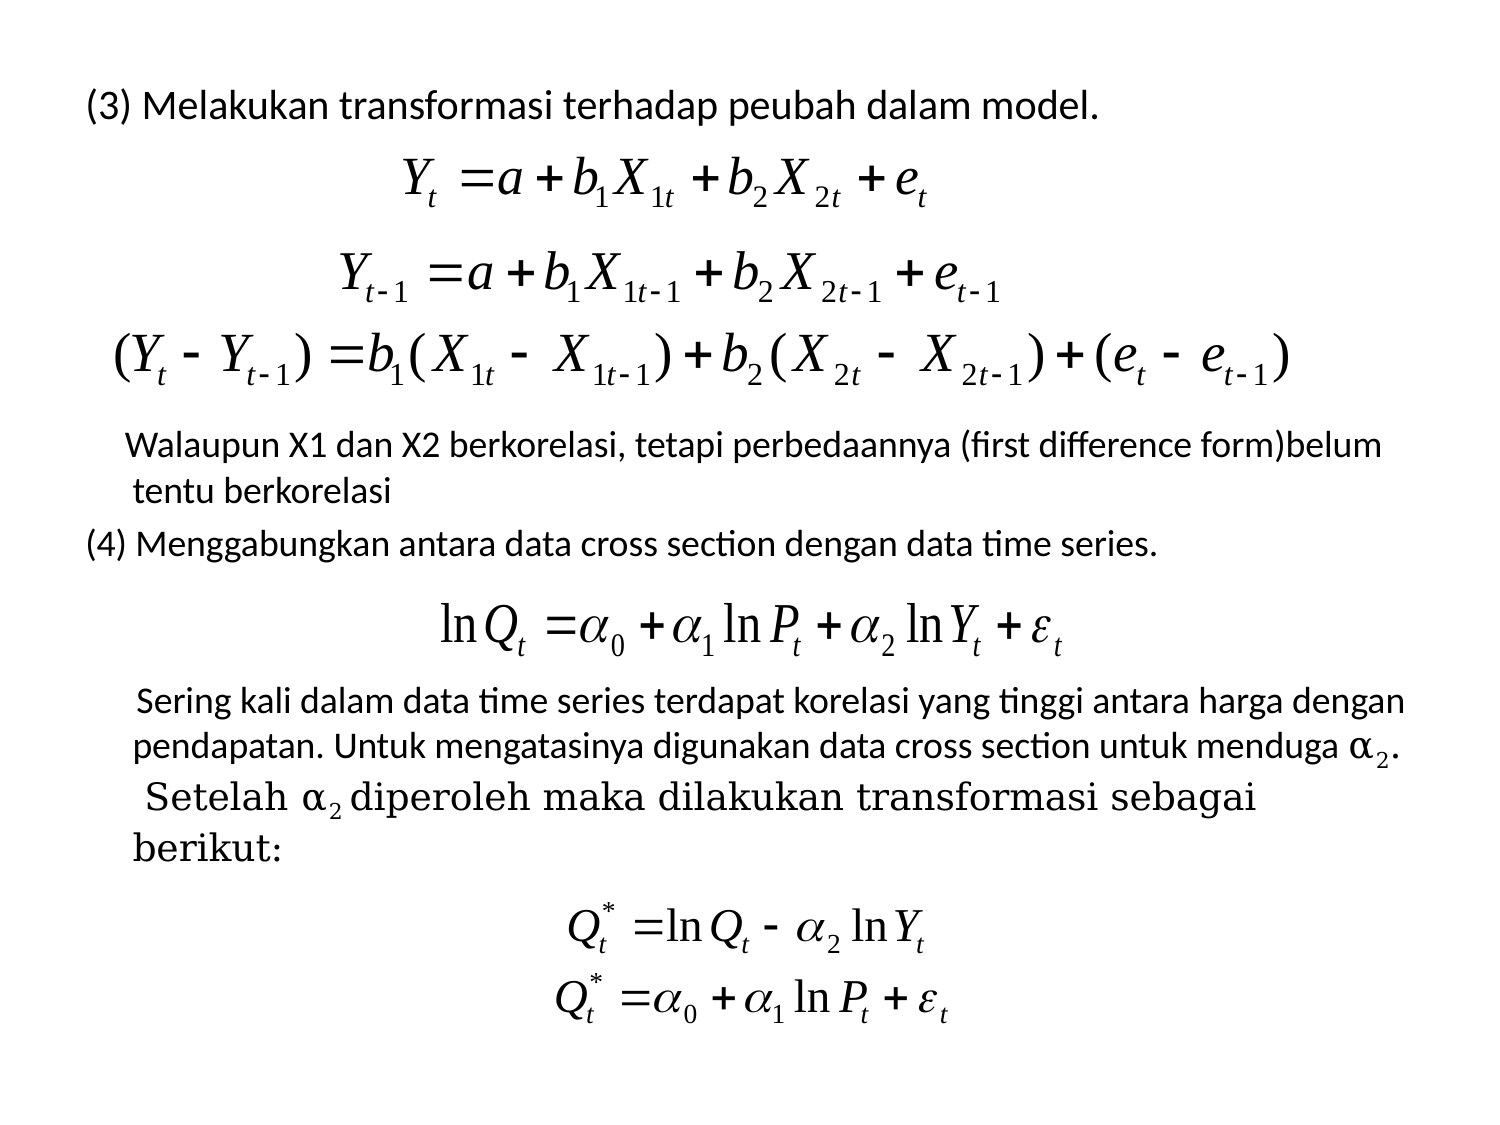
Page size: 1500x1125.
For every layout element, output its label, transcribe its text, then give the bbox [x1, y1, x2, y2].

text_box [433, 585, 1072, 671]
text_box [332, 234, 1008, 314]
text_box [547, 960, 958, 1036]
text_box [560, 890, 935, 959]
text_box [395, 140, 938, 222]
list (3) Melakukan transformasi terhadap peubah dalam model. Walaupun X1 dan X2 berkorelasi, tetapi perbedaannya (first difference form)belum tentu berkorelasi (4) Menggabungkan antara data cross section dengan data time series. Sering kali dalam data time series terdapat korelasi yang tinggi antara harga dengan pendapatan. Untuk mengatasinya digunakan data cross section untuk menduga α2. Setelah α2 diperoleh maka dilakukan transformasi sebagai berikut: [70, 70, 1421, 1055]
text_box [105, 316, 1301, 400]
